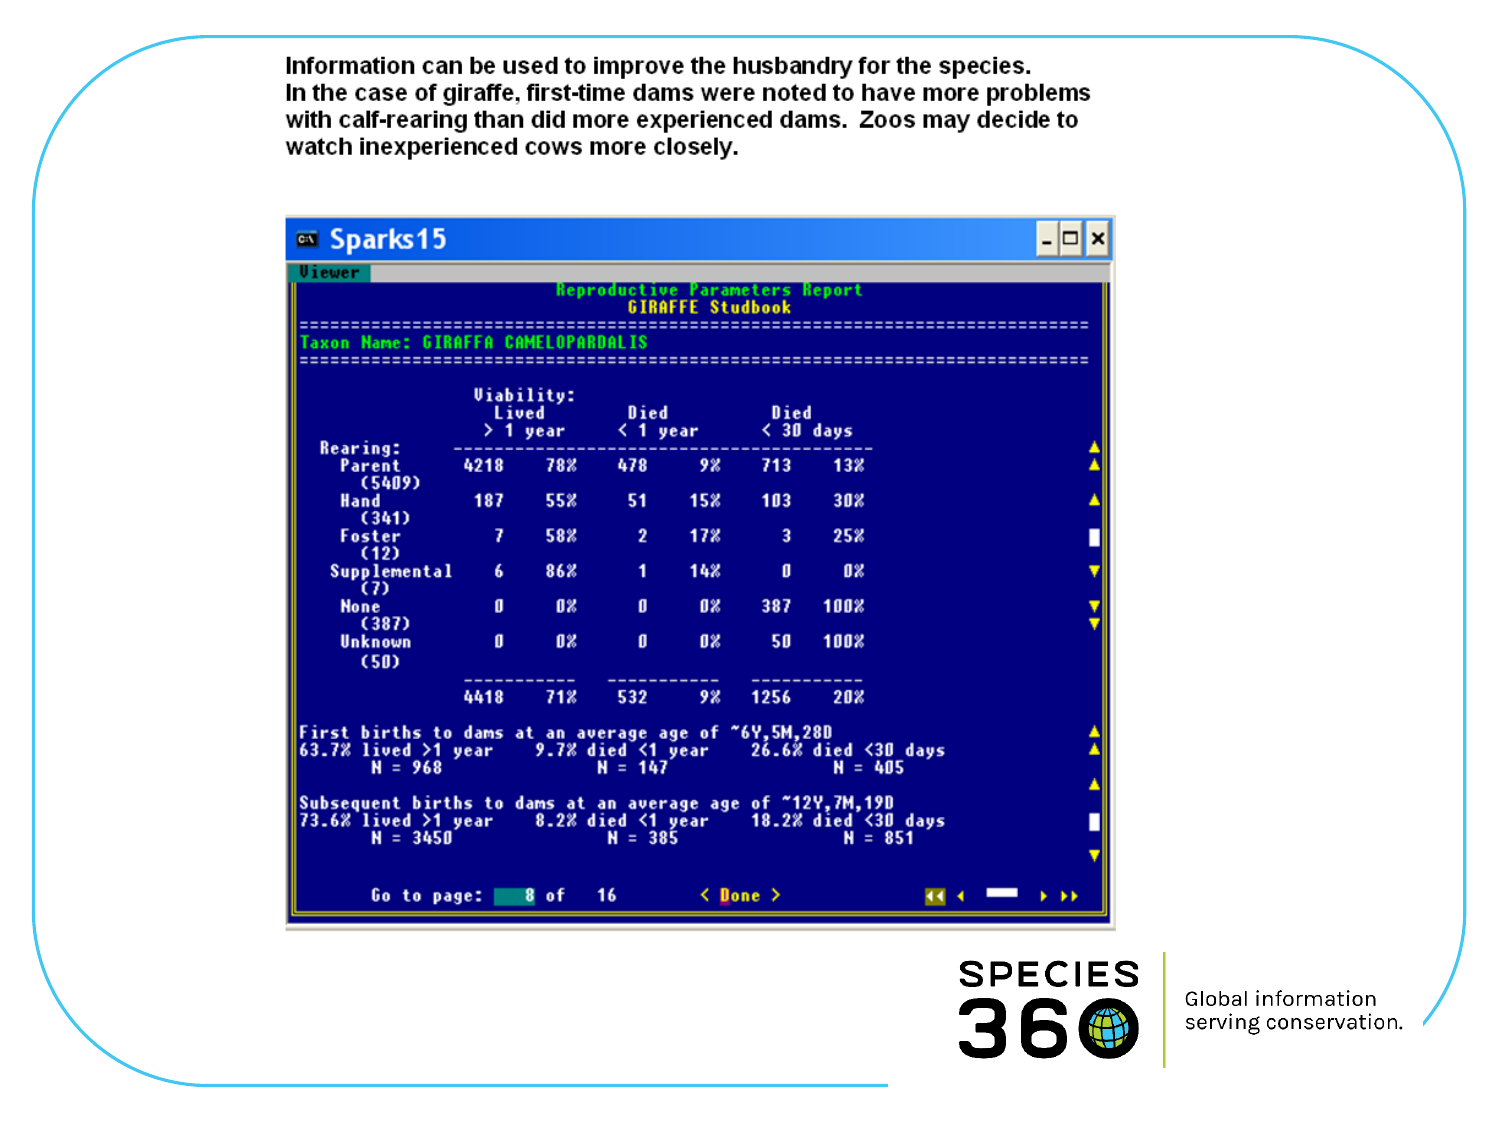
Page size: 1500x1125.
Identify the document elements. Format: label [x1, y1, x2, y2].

picture [260, 41, 1407, 1075]
